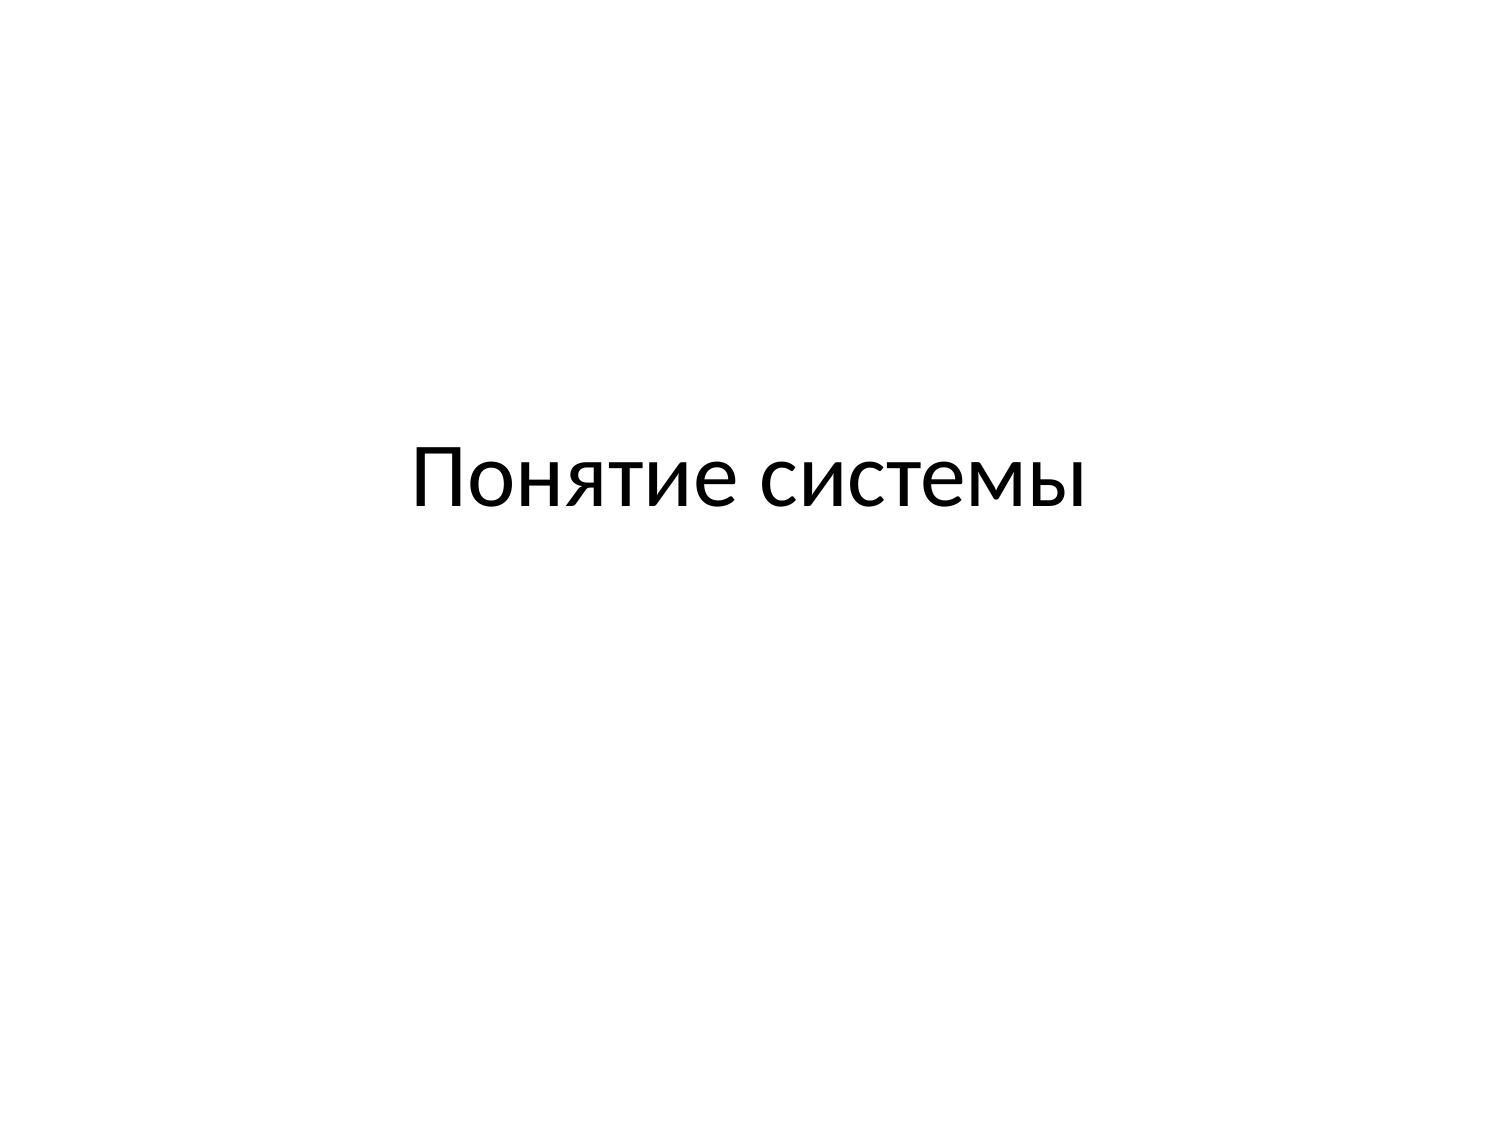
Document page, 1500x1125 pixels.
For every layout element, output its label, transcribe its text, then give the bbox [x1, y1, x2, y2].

title Понятие системы [112, 349, 1388, 591]
